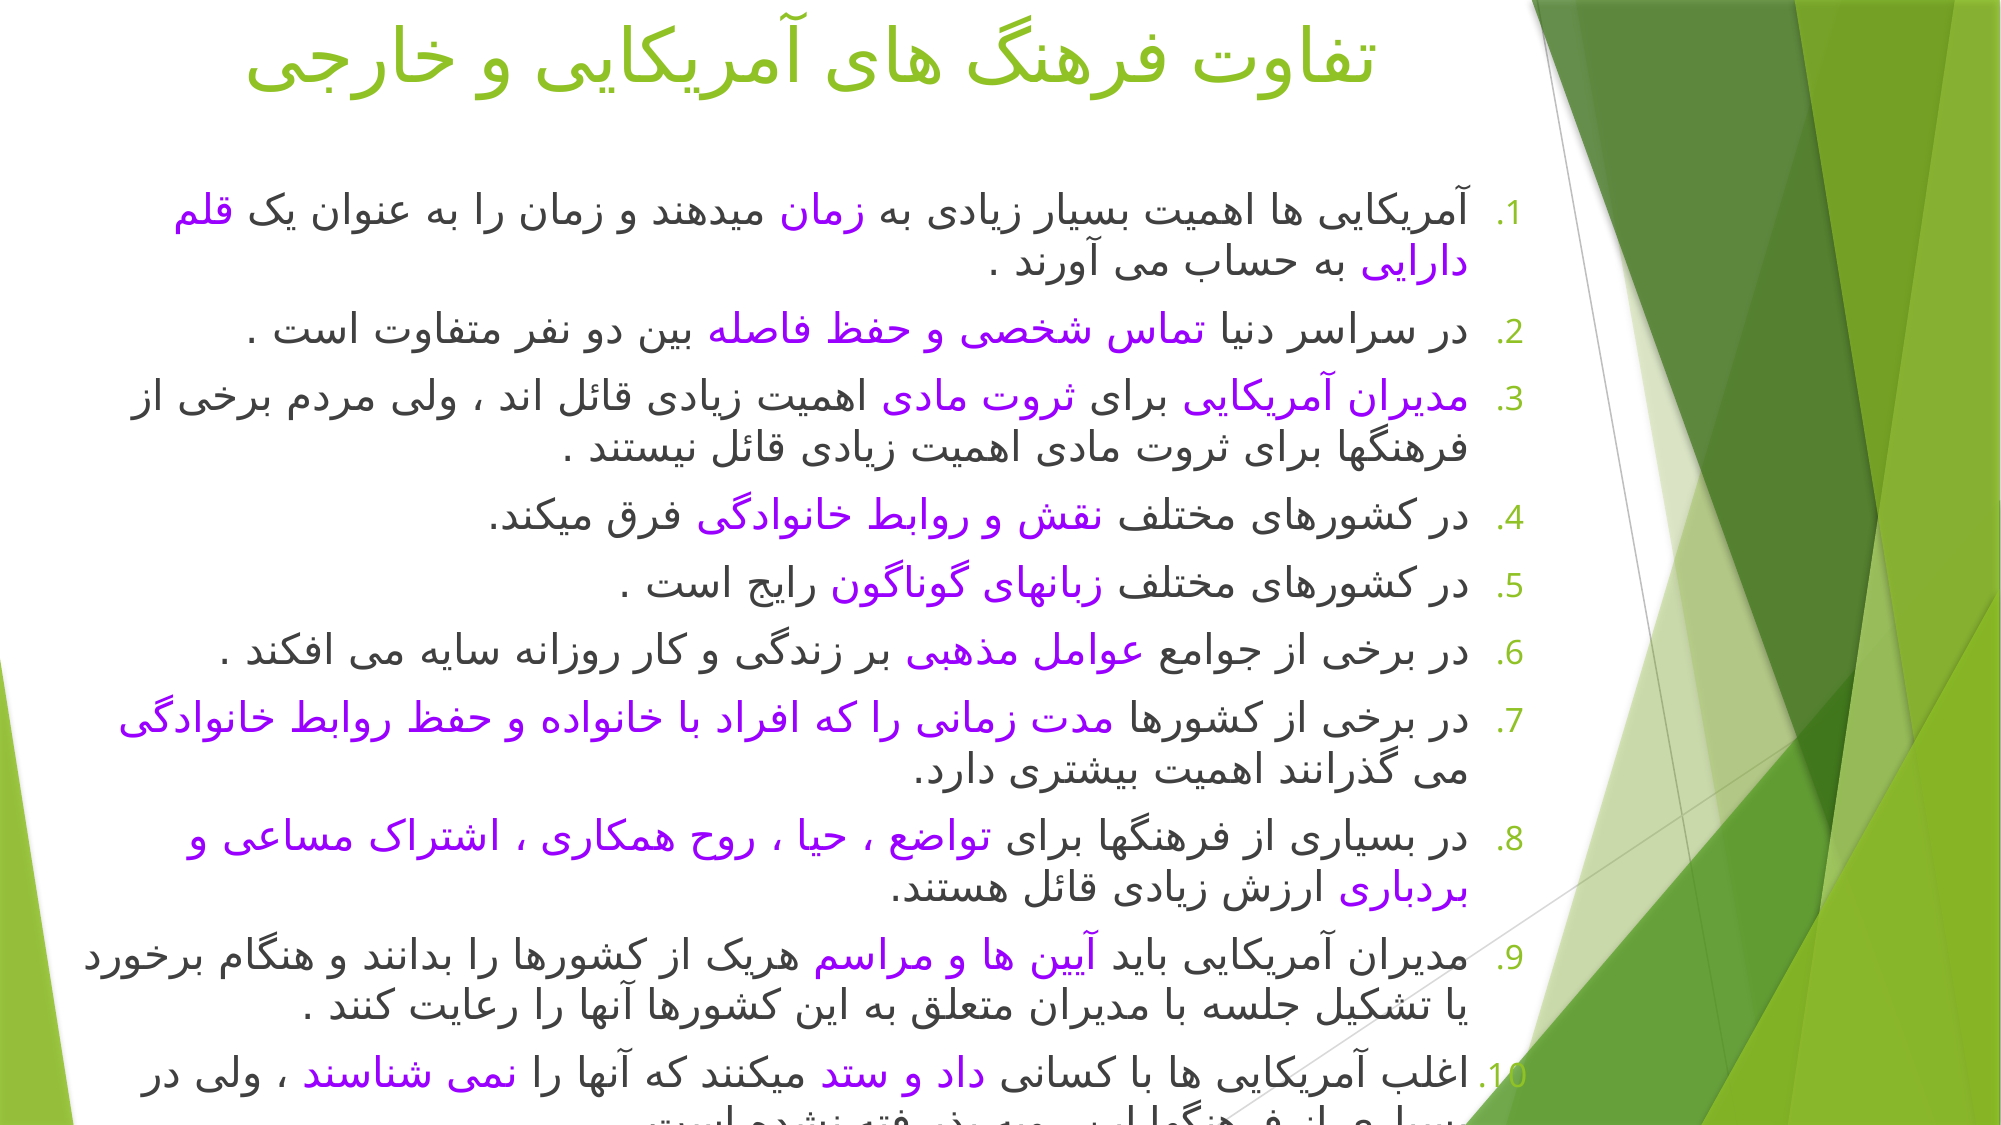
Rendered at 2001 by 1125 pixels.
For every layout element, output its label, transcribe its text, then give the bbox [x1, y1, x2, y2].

list آمریکایی ها اهمیت بسیار زیادی به زمان میدهند و زمان را به عنوان یک قلم دارایی به حساب می آورند . در سراسر دنیا تماس شخصی و حفظ فاصله بین دو نفر متفاوت است . مدیران آمریکایی برای ثروت مادی اهمیت زیادی قائل اند ، ولی مردم برخی از فرهنگها برای ثروت مادی اهمیت زیادی قائل نیستند . در کشورهای مختلف نقش و روابط خانوادگی فرق میکند. در کشورهای مختلف زبانهای گوناگون رایج است . در برخی از جوامع عوامل مذهبی بر زندگی و کار روزانه سایه می افکند . در برخی از کشورها مدت زمانی را که افراد با خانواده و حفظ روابط خانوادگی می گذرانند اهمیت بیشتری دارد. در بسیاری از فرهنگها برای تواضع ، حیا ، روح همکاری ، اشتراک مساعی و بردباری ارزش زیادی قائل هستند. مدیران آمریکایی باید آیین ها و مراسم هریک از کشورها را بدانند و هنگام برخورد یا تشکیل جلسه با مدیران متعلق به این کشورها آنها را رعایت کنند . اغلب آمریکایی ها با کسانی داد و ستد میکنند که آنها را نمی شناسند ، ولی در بسیاری از فرهنگها این رویه پذیرفته نشده است . [38, 175, 1536, 1125]
title تفاوت فرهنگ های آمریکایی و خارجی [106, 0, 1518, 175]
